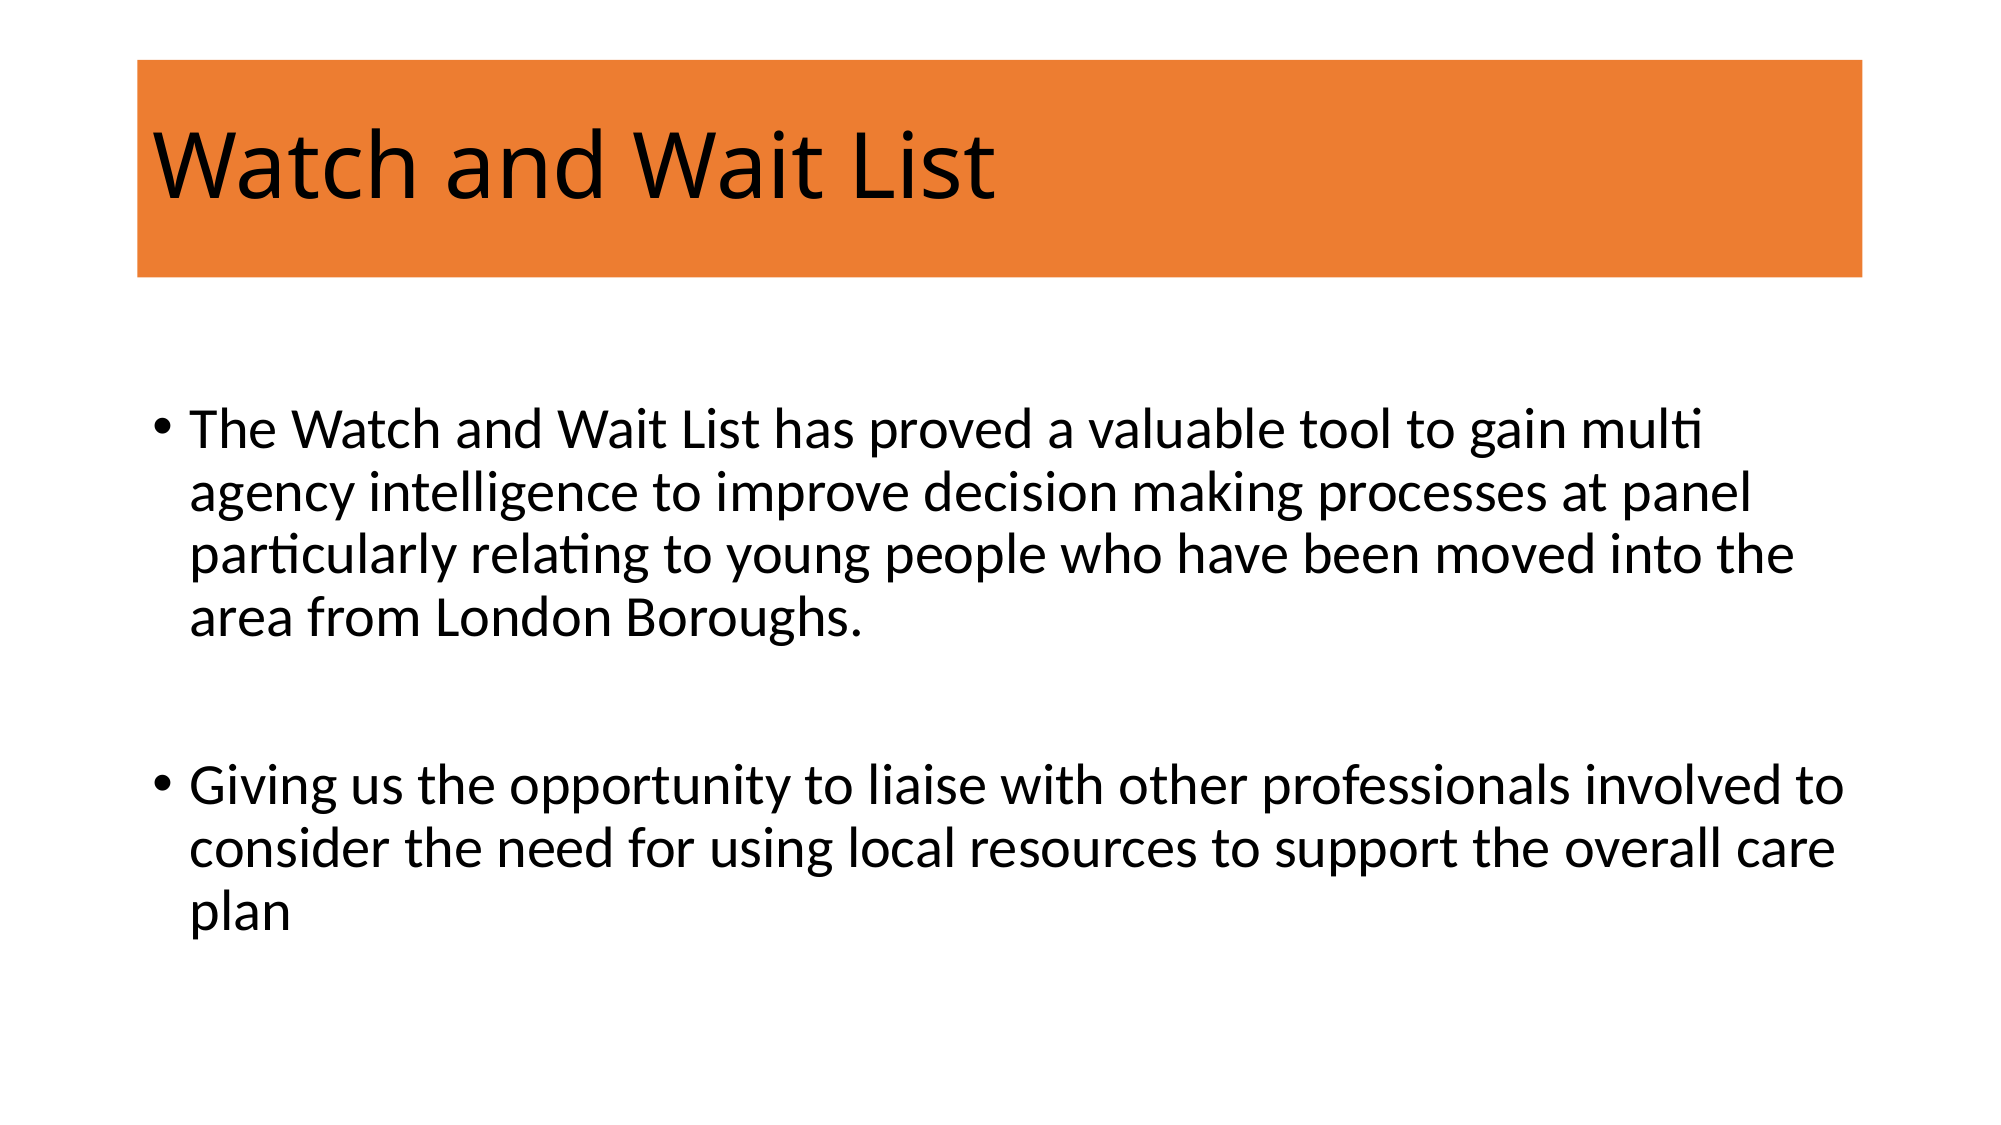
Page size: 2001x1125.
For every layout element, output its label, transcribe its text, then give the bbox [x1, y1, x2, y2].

list The Watch and Wait List has proved a valuable tool to gain multi agency intelligence to improve decision making processes at panel particularly relating to young people who have been moved into the area from London Boroughs. Giving us the opportunity to liaise with other professionals involved to consider the need for using local resources to support the overall care plan [137, 299, 1863, 1014]
title Watch and Wait List [137, 59, 1863, 278]
